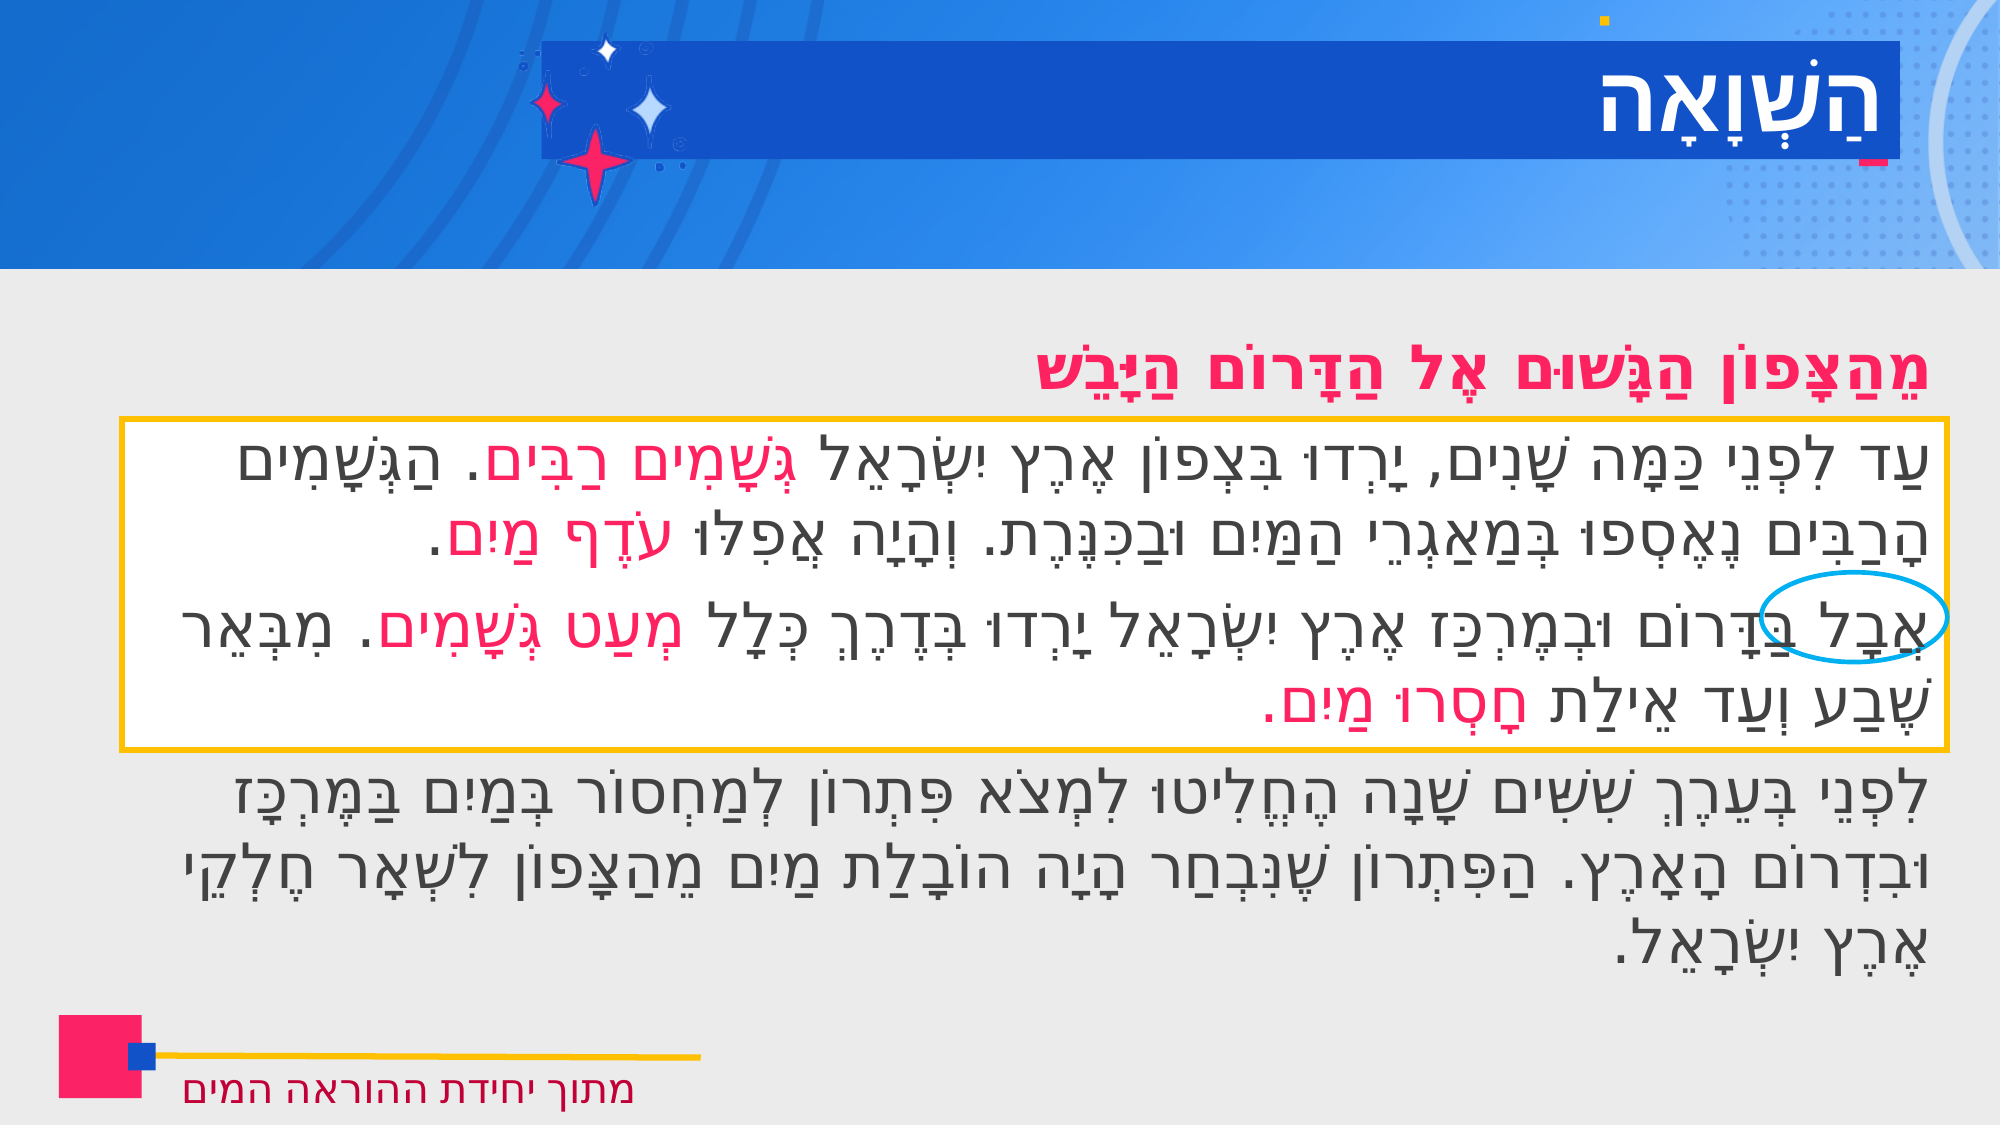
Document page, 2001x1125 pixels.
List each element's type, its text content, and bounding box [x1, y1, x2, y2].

text_box מֵהַצָּפוֹן הַגָּשׁוּם אֶל הַדָּרוֹם הַיָּבֵשׁ עַד לִפְנֵי כַּמָּה שָׁנִים, יָרְדוּ בִּצְפוֹן אֶרֶץ יִשְׂרָאֵל גְּשָׁמִים רַבִּים. הַגְּשָׁמִים הָרַבִּים נֶאֶסְפוּ בְּמַאַגְרֵי הַמַּיִם וּבַכִּנֶּרֶת. וְהָיָה אֲפִלּוּ עֹדֶף מַיִם. אֲבָל בַּדָּרוֹם וּבְמֶרְכַּז אֶרֶץ יִשְׂרָאֵל יָרְדוּ בְּדֶרֶךְ כְּלָל מְעַט גְּשָׁמִים. מִבְּאֵר שֶׁבַע וְעַד אֵילַת חָסְרוּ מַיִם. לִפְנֵי בְּעֵרֶךְ שִׁשִּׁים שָׁנָה הֶחֱלִיטוּ לִמְצֹא פִּתְרוֹן לְמַחְסוֹר בְּמַיִם בַּמֶּרְכָּז וּבִדְרוֹם הָאָרֶץ. הַפִּתְרוֹן שֶׁנִּבְחַר הָיָה הוֹבָלַת מַיִם מֵהַצָּפוֹן לִשְׁאָר חֶלְקֵי אֶרֶץ יִשְׂרָאֵל. [122, 319, 1948, 984]
text_box מתוך יחידת ההוראה המים [166, 1054, 823, 1120]
title הַשְׁוָאָה [687, 41, 1900, 160]
picture [0, 0, 2000, 269]
